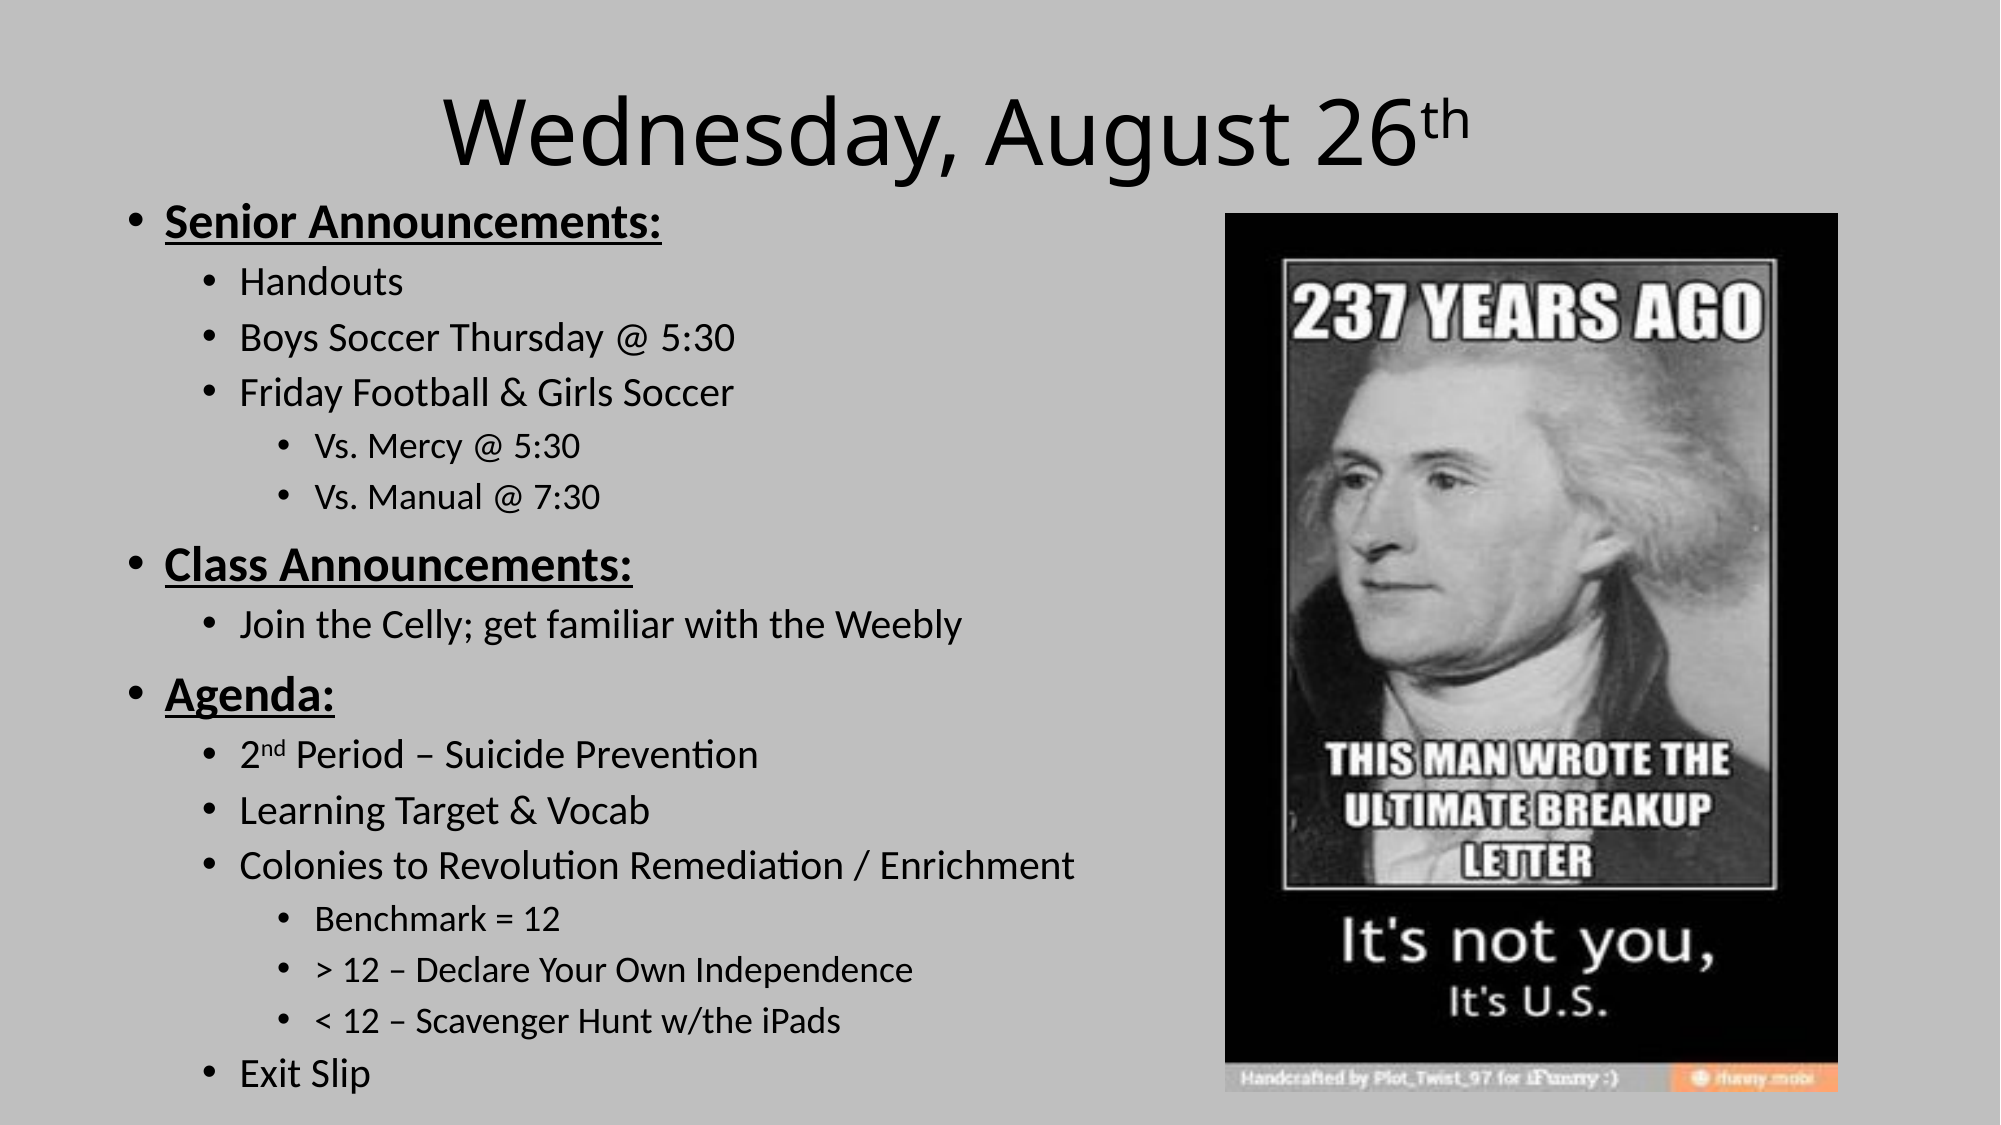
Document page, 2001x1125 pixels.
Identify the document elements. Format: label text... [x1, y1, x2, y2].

title Wednesday, August 26th [134, 63, 1806, 208]
picture [1225, 213, 1838, 1092]
list Senior Announcements: Handouts Boys Soccer Thursday @ 5:30 Friday Football & Girls Soccer Vs. Mercy @ 5:30 Vs. Manual @ 7:30 Class Announcements: Join the Celly; get familiar with the Weebly Agenda: 2nd Period – Suicide Prevention Learning Target & Vocab Colonies to Revolution Remediation / Enrichment Benchmark = 12 > 12 – Declare Your Own Independence < 12 – Scavenger Hunt w/the iPads Exit Slip [112, 188, 1162, 1092]
